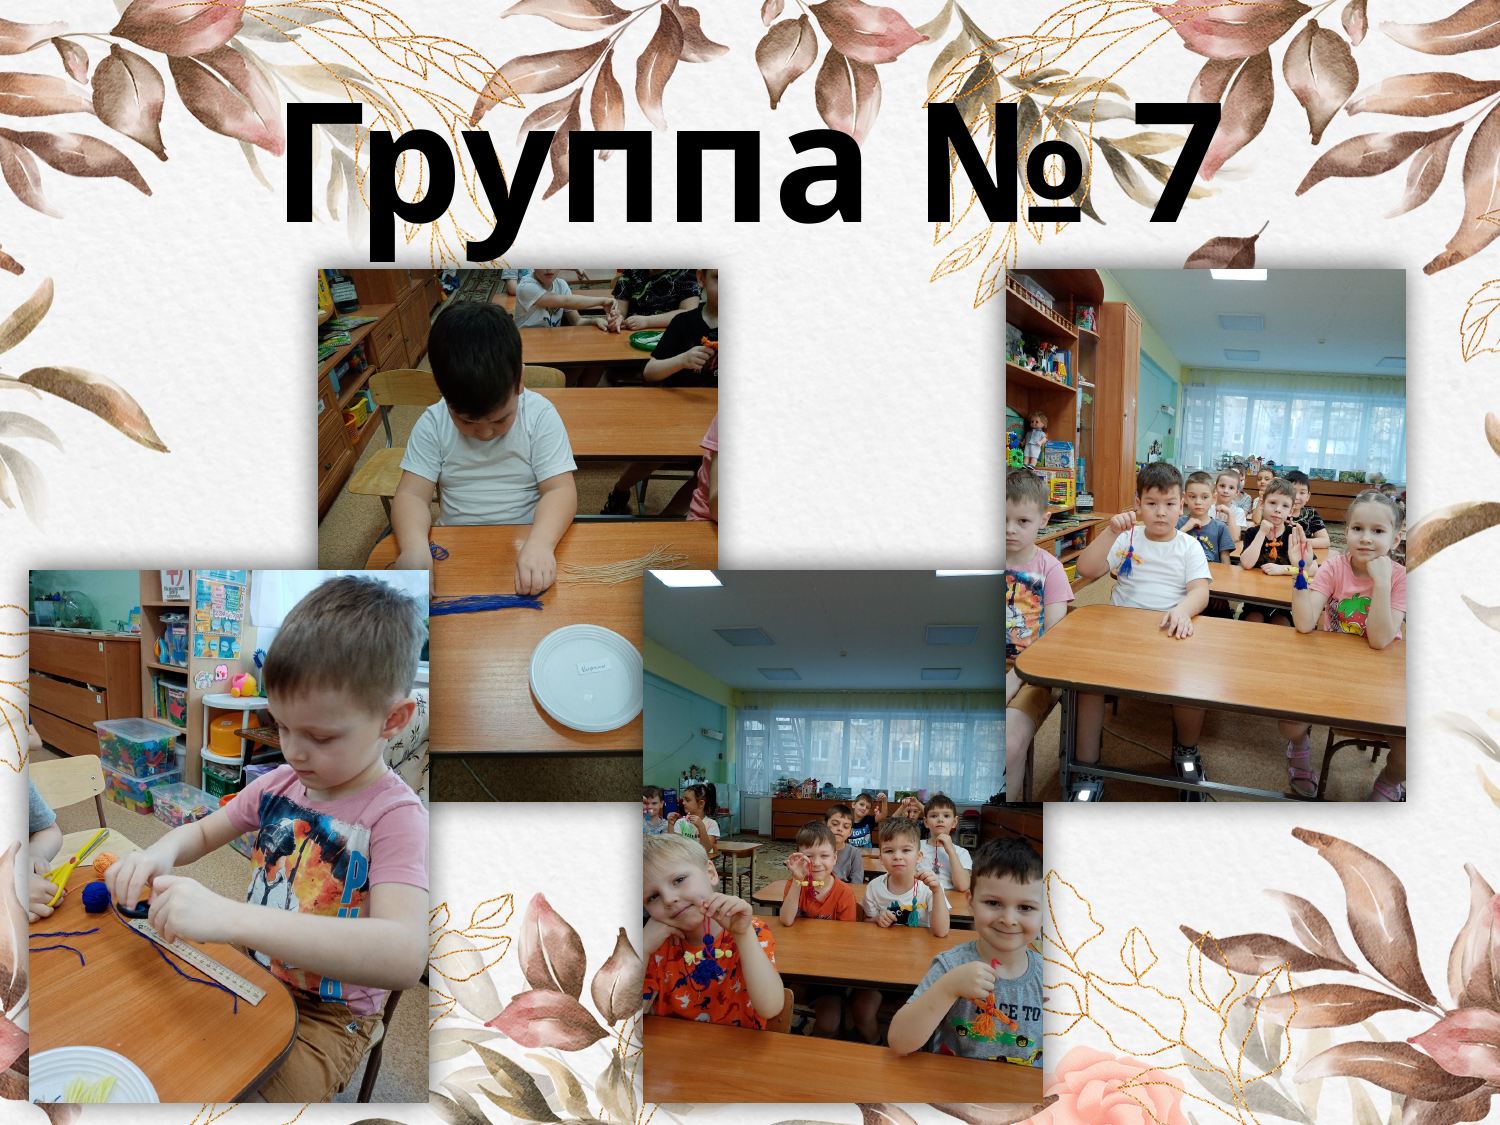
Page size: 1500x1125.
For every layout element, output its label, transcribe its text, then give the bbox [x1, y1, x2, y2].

title Группа № 7 [103, 59, 1397, 278]
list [318, 269, 718, 802]
picture [0, 0, 1500, 1125]
